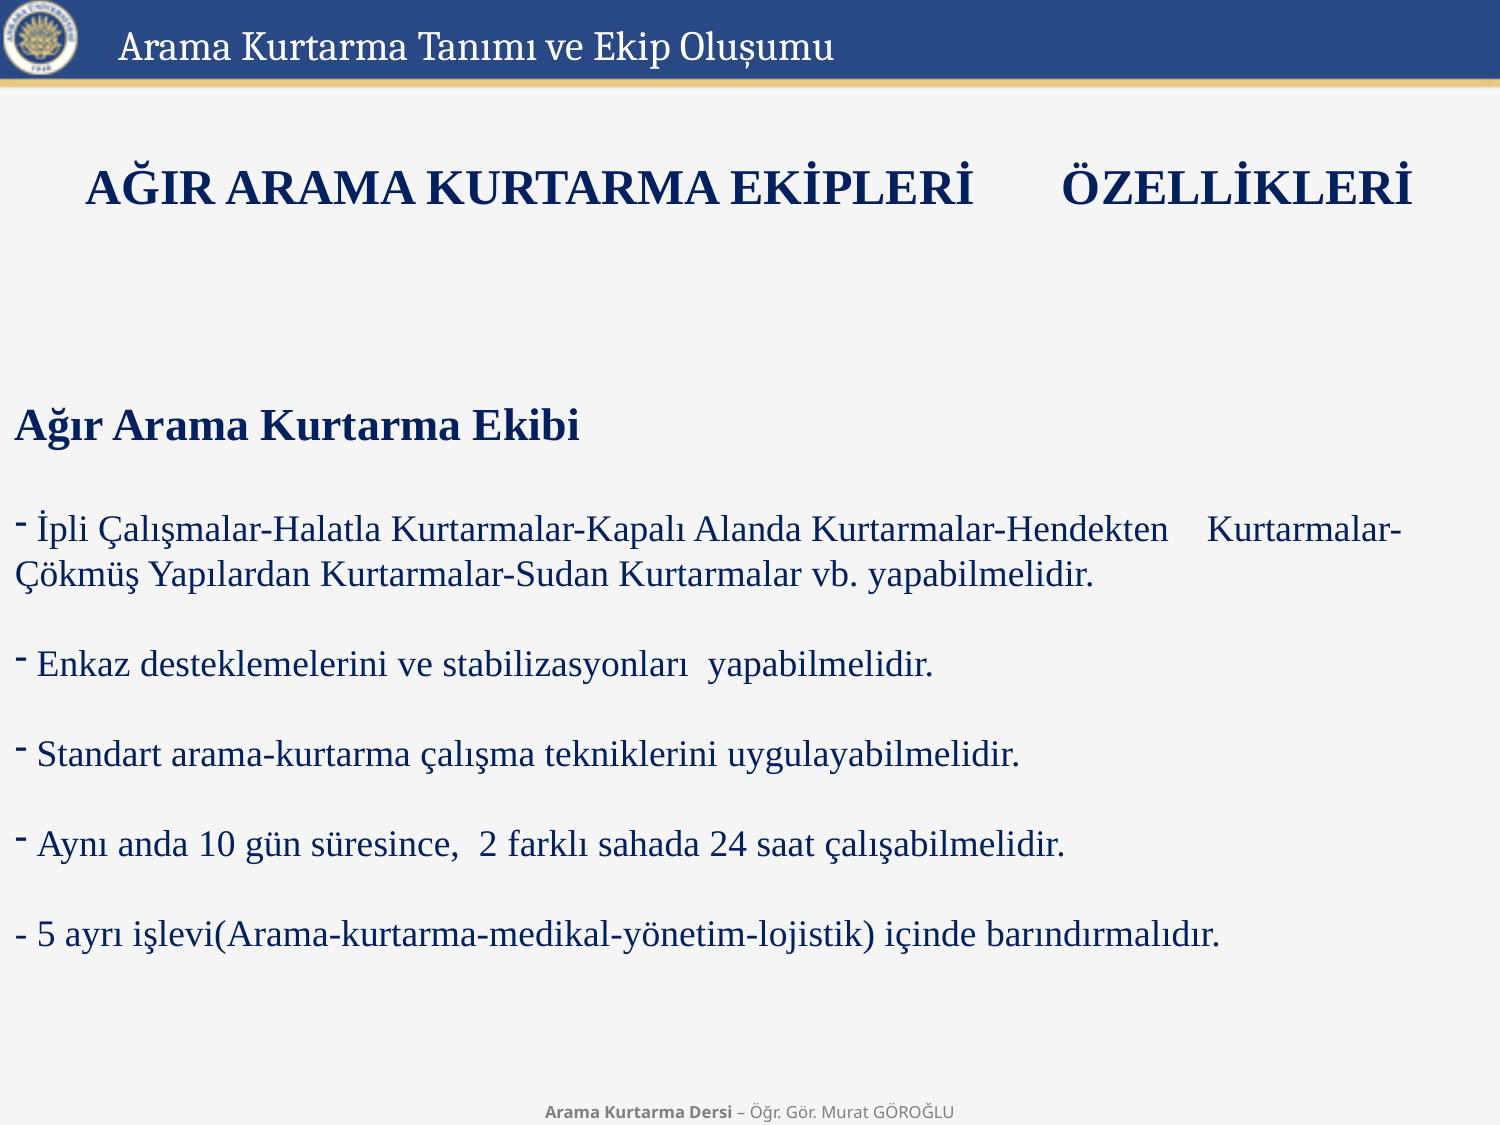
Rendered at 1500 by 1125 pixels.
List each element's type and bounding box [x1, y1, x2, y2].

list [0, 0, 1500, 1125]
